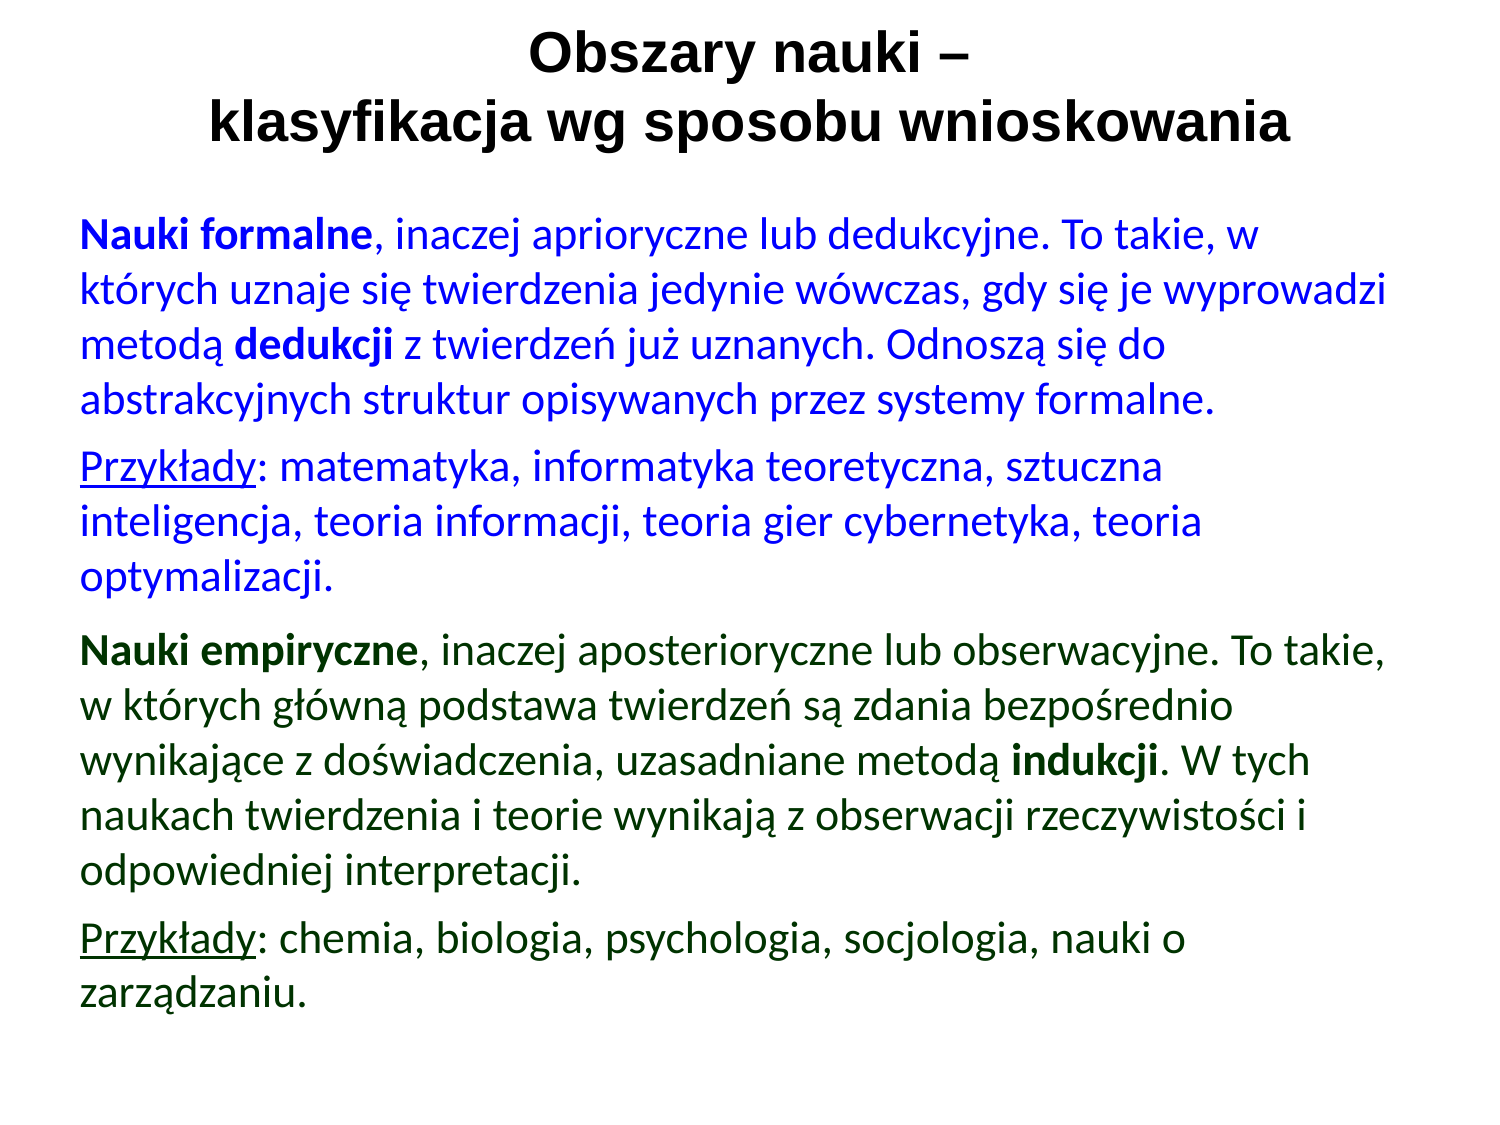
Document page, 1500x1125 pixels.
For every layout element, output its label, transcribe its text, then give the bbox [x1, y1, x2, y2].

title Obszary nauki – klasyfikacja wg sposobu wnioskowania [0, 7, 1500, 161]
text_box Nauki formalne, inaczej aprioryczne lub dedukcyjne. To takie, w których uznaje się twierdzenia jedynie wówczas, gdy się je wyprowadzi metodą dedukcji z twierdzeń już uznanych. Odnoszą się do abstrakcyjnych struktur opisywanych przez systemy formalne. Przykłady: matematyka, informatyka teoretyczna, sztuczna inteligencja, teoria informacji, teoria gier cybernetyka, teoria optymalizacji. Nauki empiryczne, inaczej aposterioryczne lub obserwacyjne. To takie, w których główną podstawa twierdzeń są zdania bezpośrednio wynikające z doświadczenia, uzasadniane metodą indukcji. W tych naukach twierdzenia i teorie wynikają z obserwacji rzeczywistości i odpowiedniej interpretacji. Przykłady: chemia, biologia, psychologia, socjologia, nauki o zarządzaniu. [64, 196, 1406, 1025]
